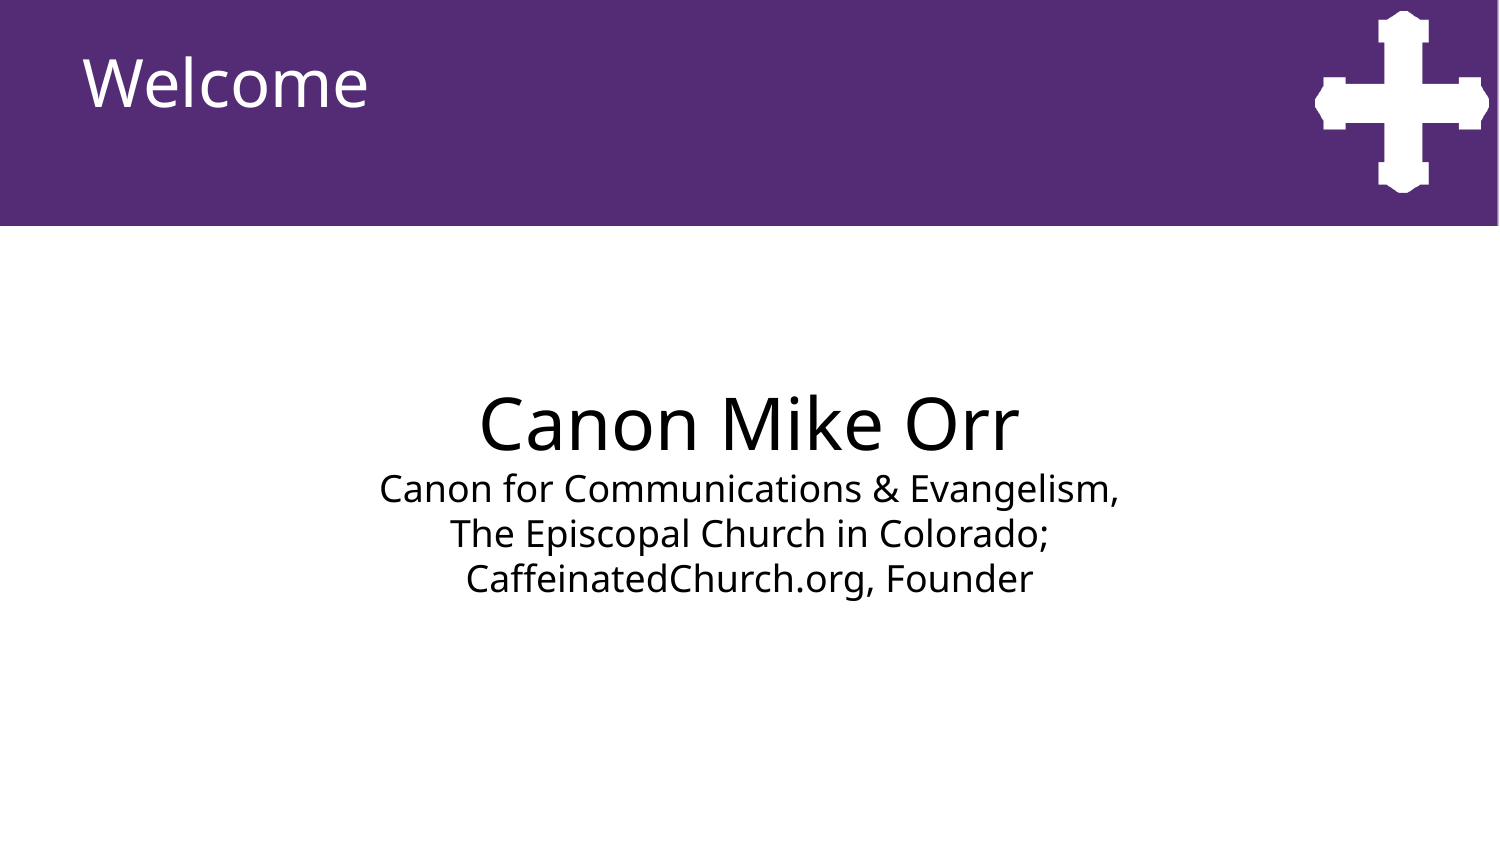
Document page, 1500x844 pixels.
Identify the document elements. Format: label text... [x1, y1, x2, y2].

list Canon Mike Orr Canon for Communications & Evangelism, The Episcopal Church in Colorado; CaffeinatedChurch.org, Founder [63, 369, 1437, 754]
picture [0, 0, 1500, 227]
